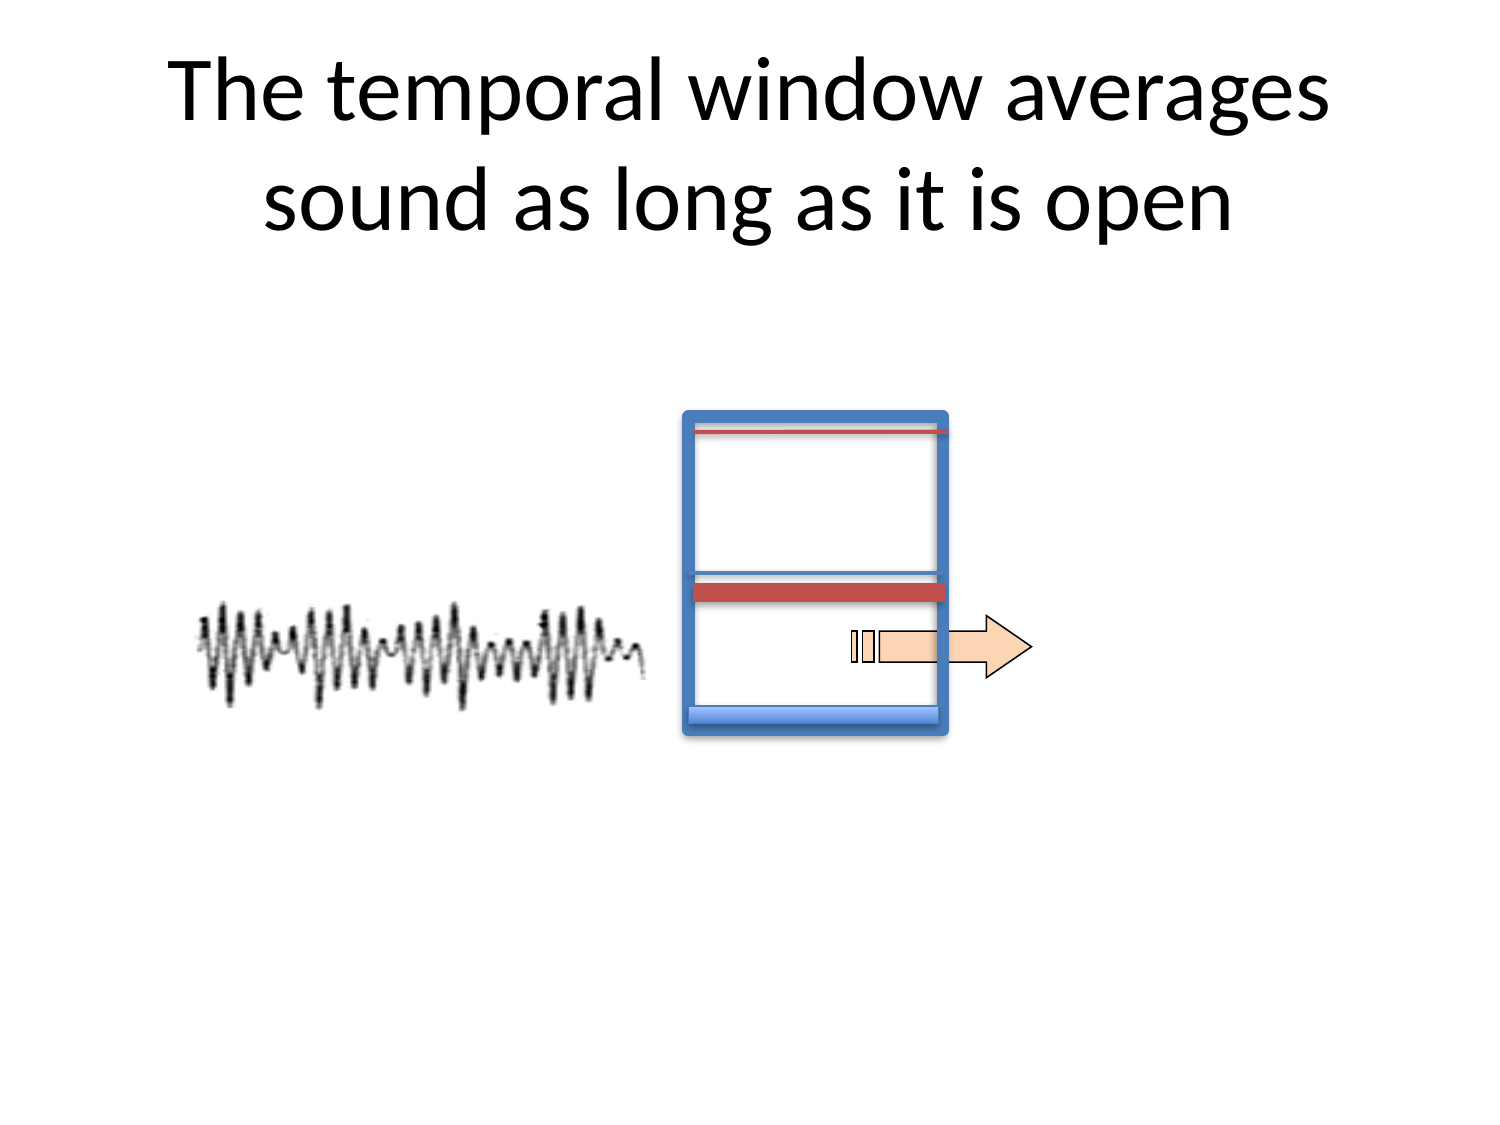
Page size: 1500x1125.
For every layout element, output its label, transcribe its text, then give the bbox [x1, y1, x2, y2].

title The temporal window averages sound as long as it is open [74, 44, 1426, 233]
text_box [952, 615, 1032, 678]
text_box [688, 416, 944, 436]
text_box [693, 431, 949, 602]
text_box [688, 604, 944, 731]
picture [165, 588, 674, 725]
